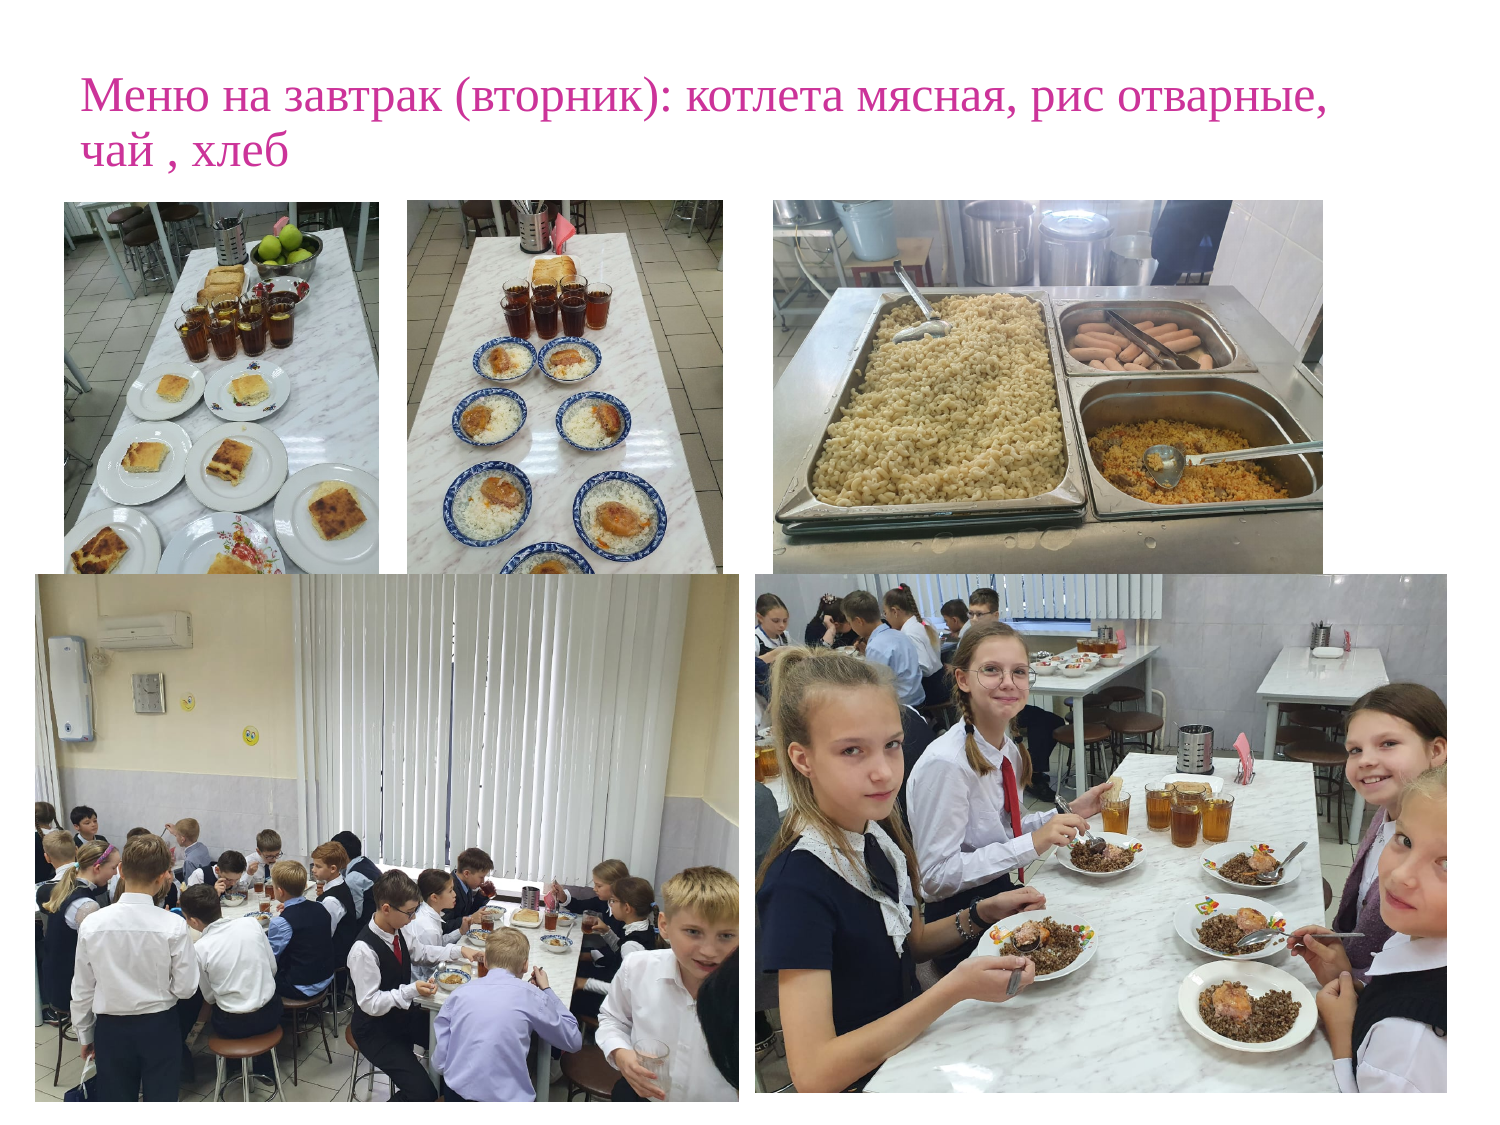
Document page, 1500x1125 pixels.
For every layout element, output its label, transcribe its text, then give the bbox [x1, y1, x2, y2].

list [64, 202, 379, 574]
picture [755, 200, 1447, 1093]
title Меню на завтрак (вторник): котлета мясная, рис отварные, чай , хлеб [64, 54, 1412, 191]
picture [35, 200, 739, 1102]
